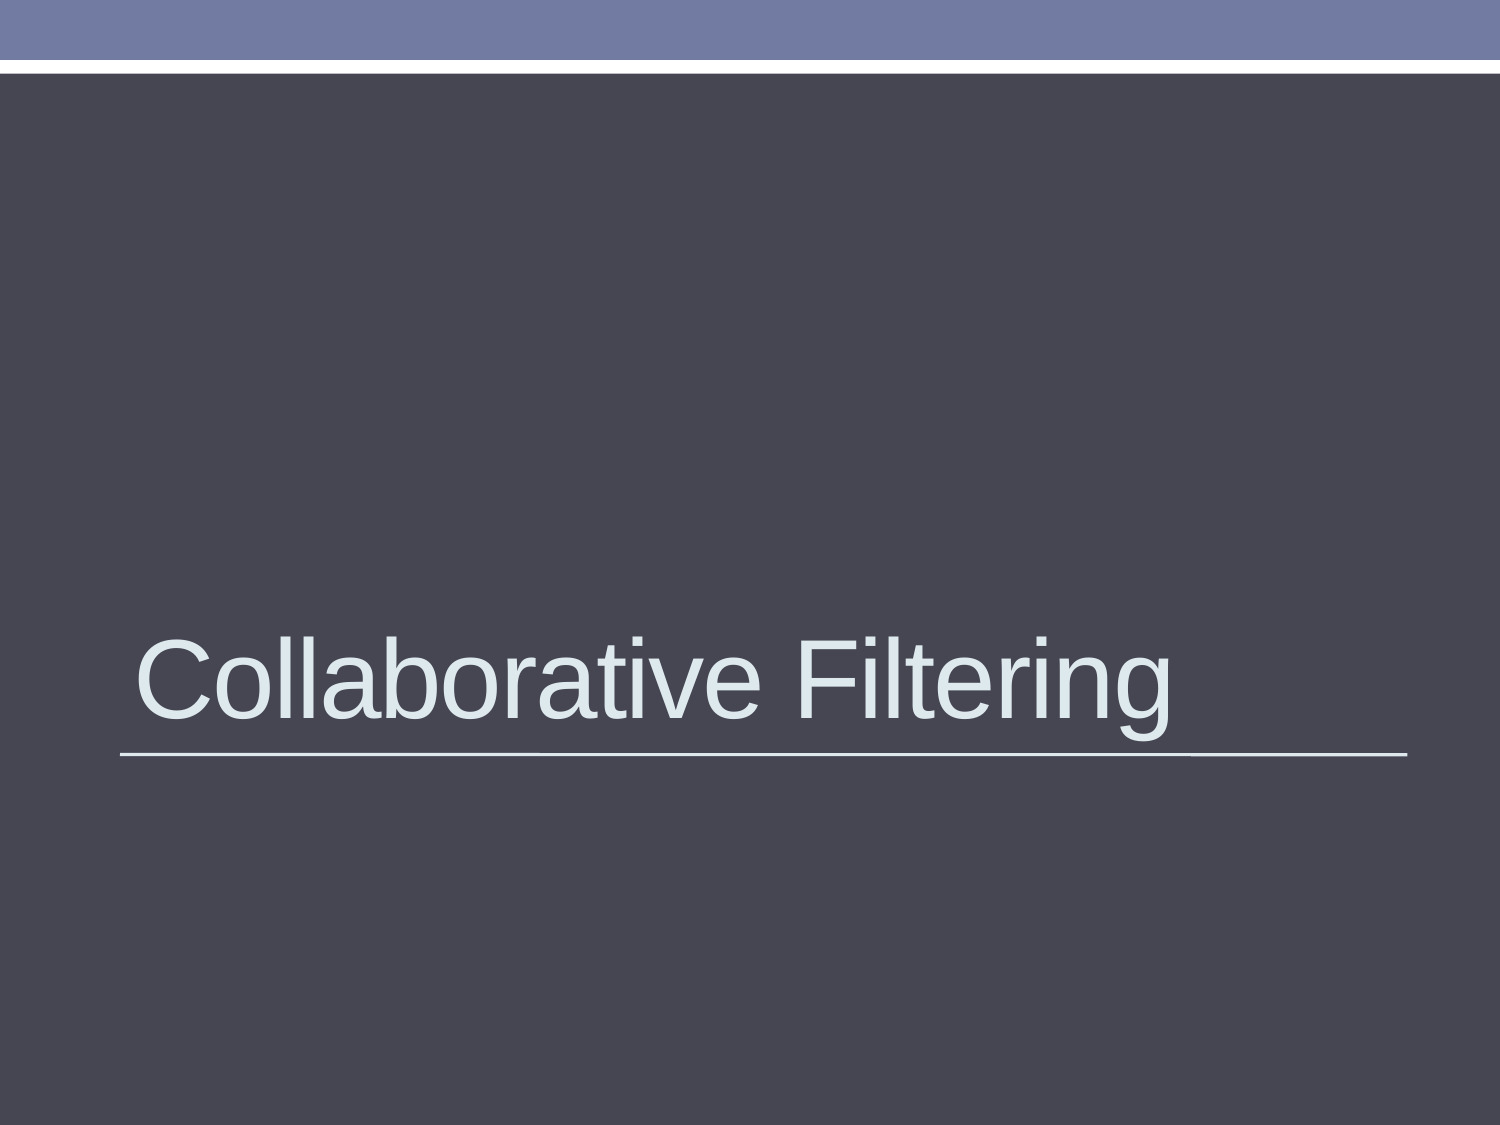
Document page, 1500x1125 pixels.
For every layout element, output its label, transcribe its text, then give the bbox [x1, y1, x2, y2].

title Collaborative Filtering [118, 387, 1394, 749]
